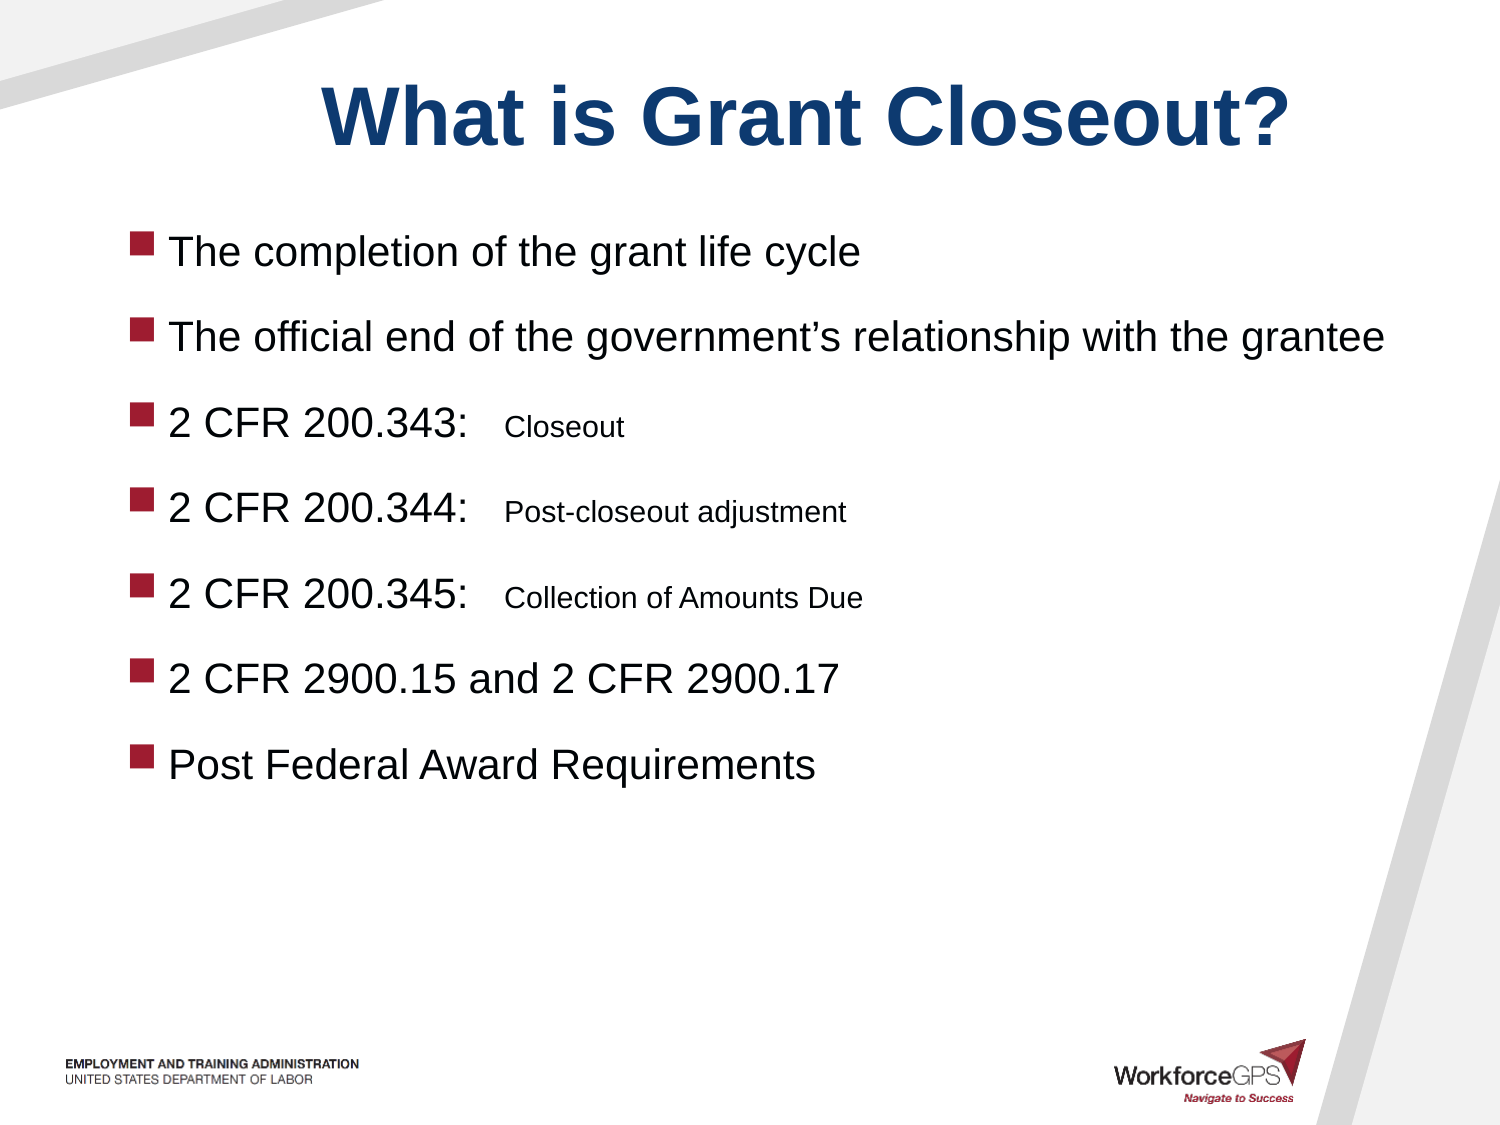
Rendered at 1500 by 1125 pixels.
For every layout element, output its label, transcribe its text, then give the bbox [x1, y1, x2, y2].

picture [1112, 1038, 1308, 1105]
title What is Grant Closeout? [161, 16, 1453, 172]
picture [59, 1053, 370, 1092]
list The completion of the grant life cycle The official end of the government’s relationship with the grantee 2 CFR 200.343: Closeout 2 CFR 200.344: Post-closeout adjustment 2 CFR 200.345: Collection of Amounts Due 2 CFR 2900.15 and 2 CFR 2900.17 Post Federal Award Requirements [110, 191, 1406, 866]
